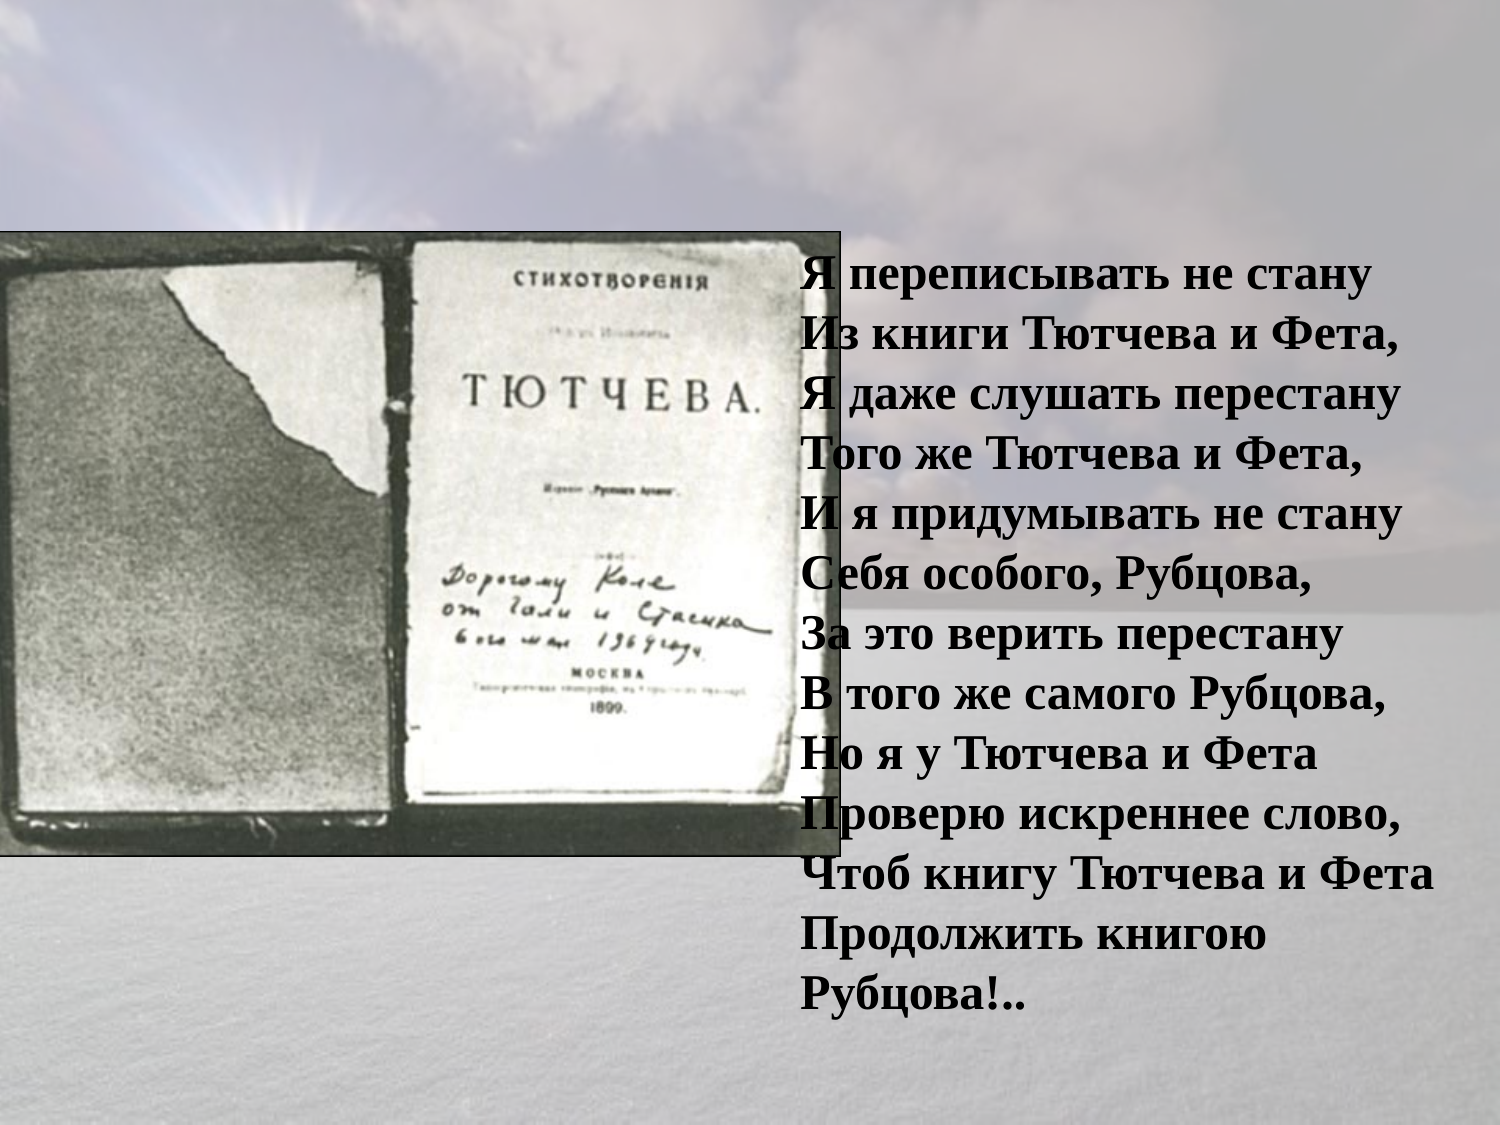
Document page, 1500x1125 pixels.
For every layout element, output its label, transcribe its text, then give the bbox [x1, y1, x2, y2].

text_box Я переписывать не стану Из книги Тютчева и Фета, Я даже слушать перестану Того же Тютчева и Фета, И я придумывать не стану Себя особого, Рубцова, За это верить перестану В того же самого Рубцова, Но я у Тютчева и Фета Проверю искреннее слово, Чтоб книгу Тютчева и Фета Продолжить книгою Рубцова!.. [785, 231, 1500, 1027]
picture [0, 231, 841, 857]
